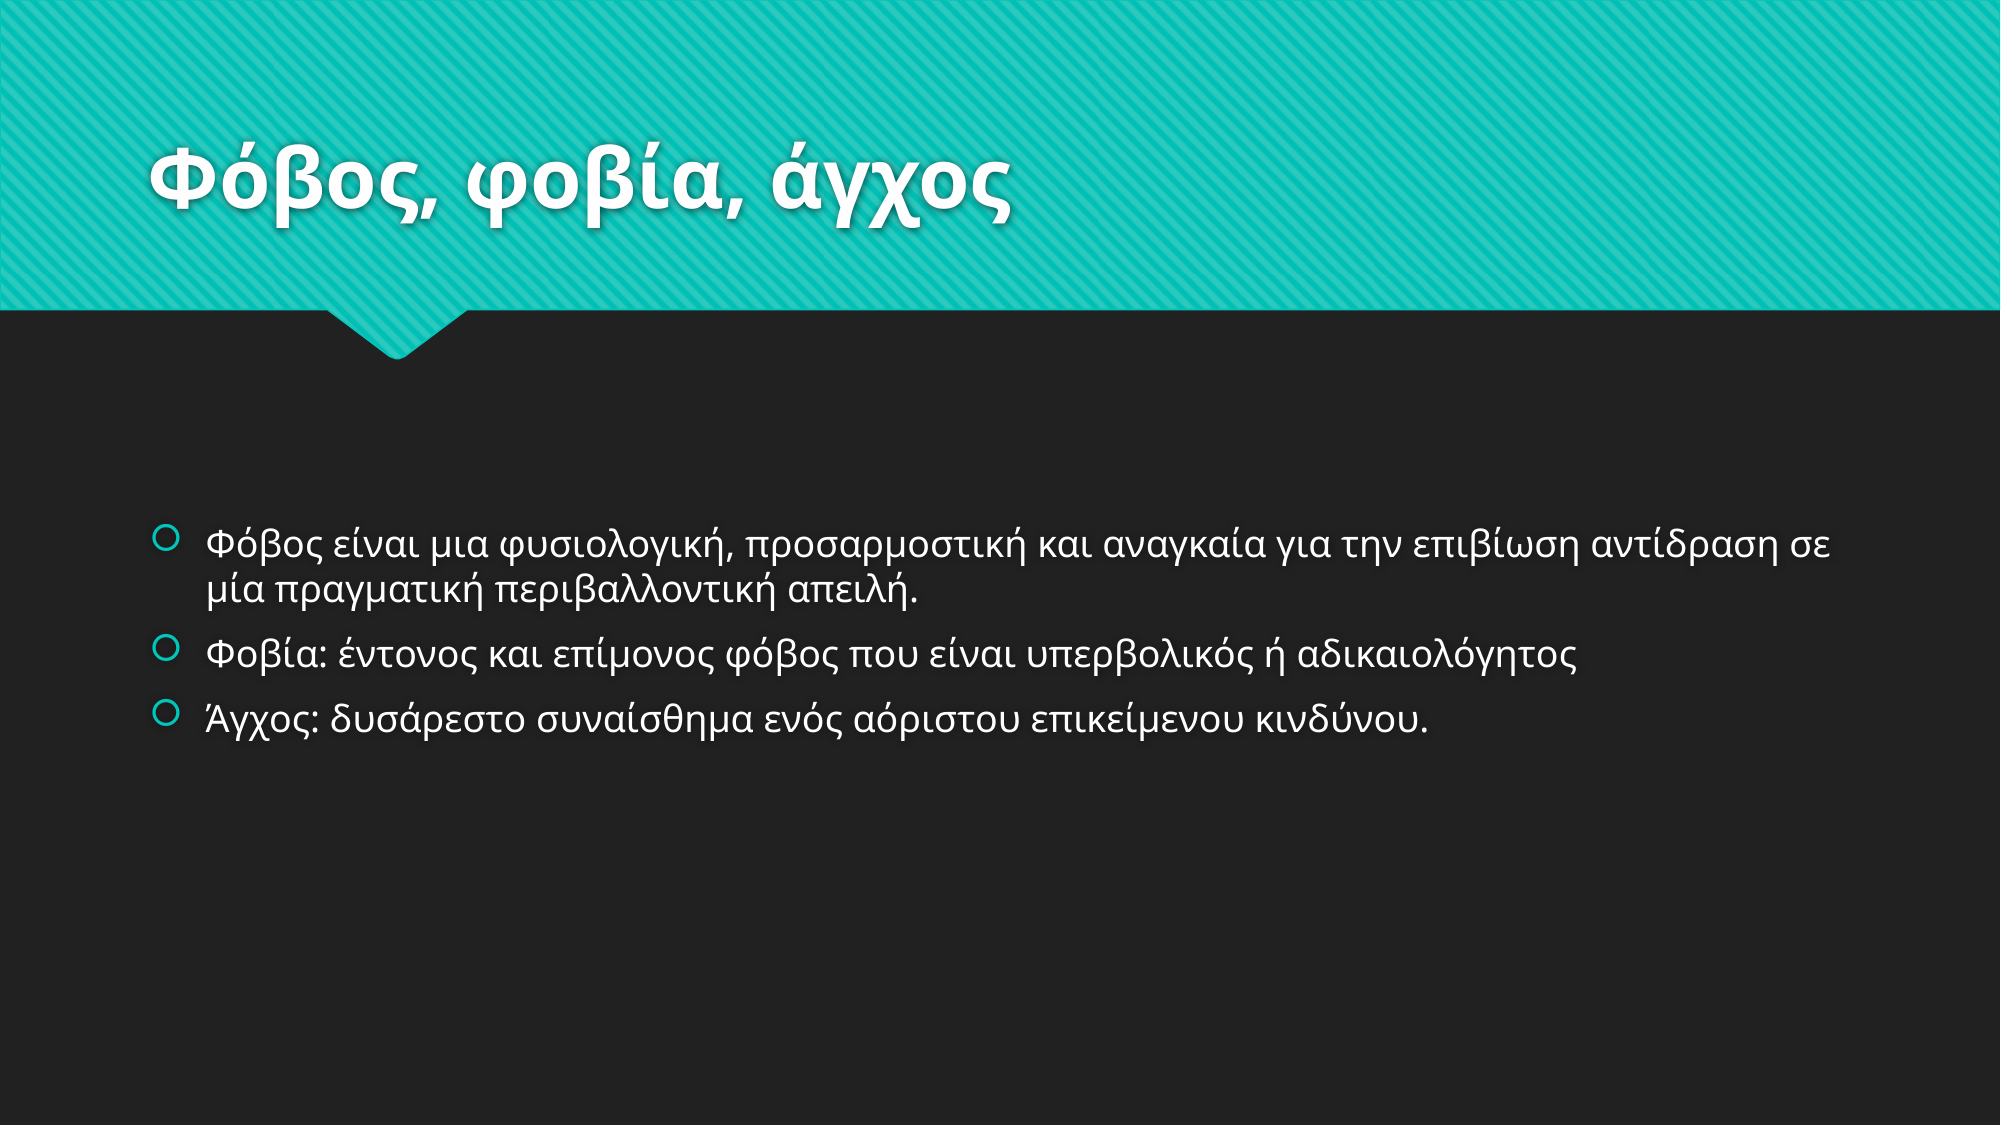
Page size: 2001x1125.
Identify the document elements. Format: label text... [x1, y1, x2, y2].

list Φόβος είναι μια φυσιολογική, προσαρμοστική και αναγκαία για την επιβίωση αντίδραση σε μία πραγματική περιβαλλοντική απειλή. Φοβία: έντονος και επίμονος φόβος που είναι υπερβολικός ή αδικαιολόγητος Άγχος: δυσάρεστο συναίσθημα ενός αόριστου επικείμενου κινδύνου. [134, 364, 1866, 962]
title Φόβος, φοβία, άγχος [132, 73, 1868, 233]
